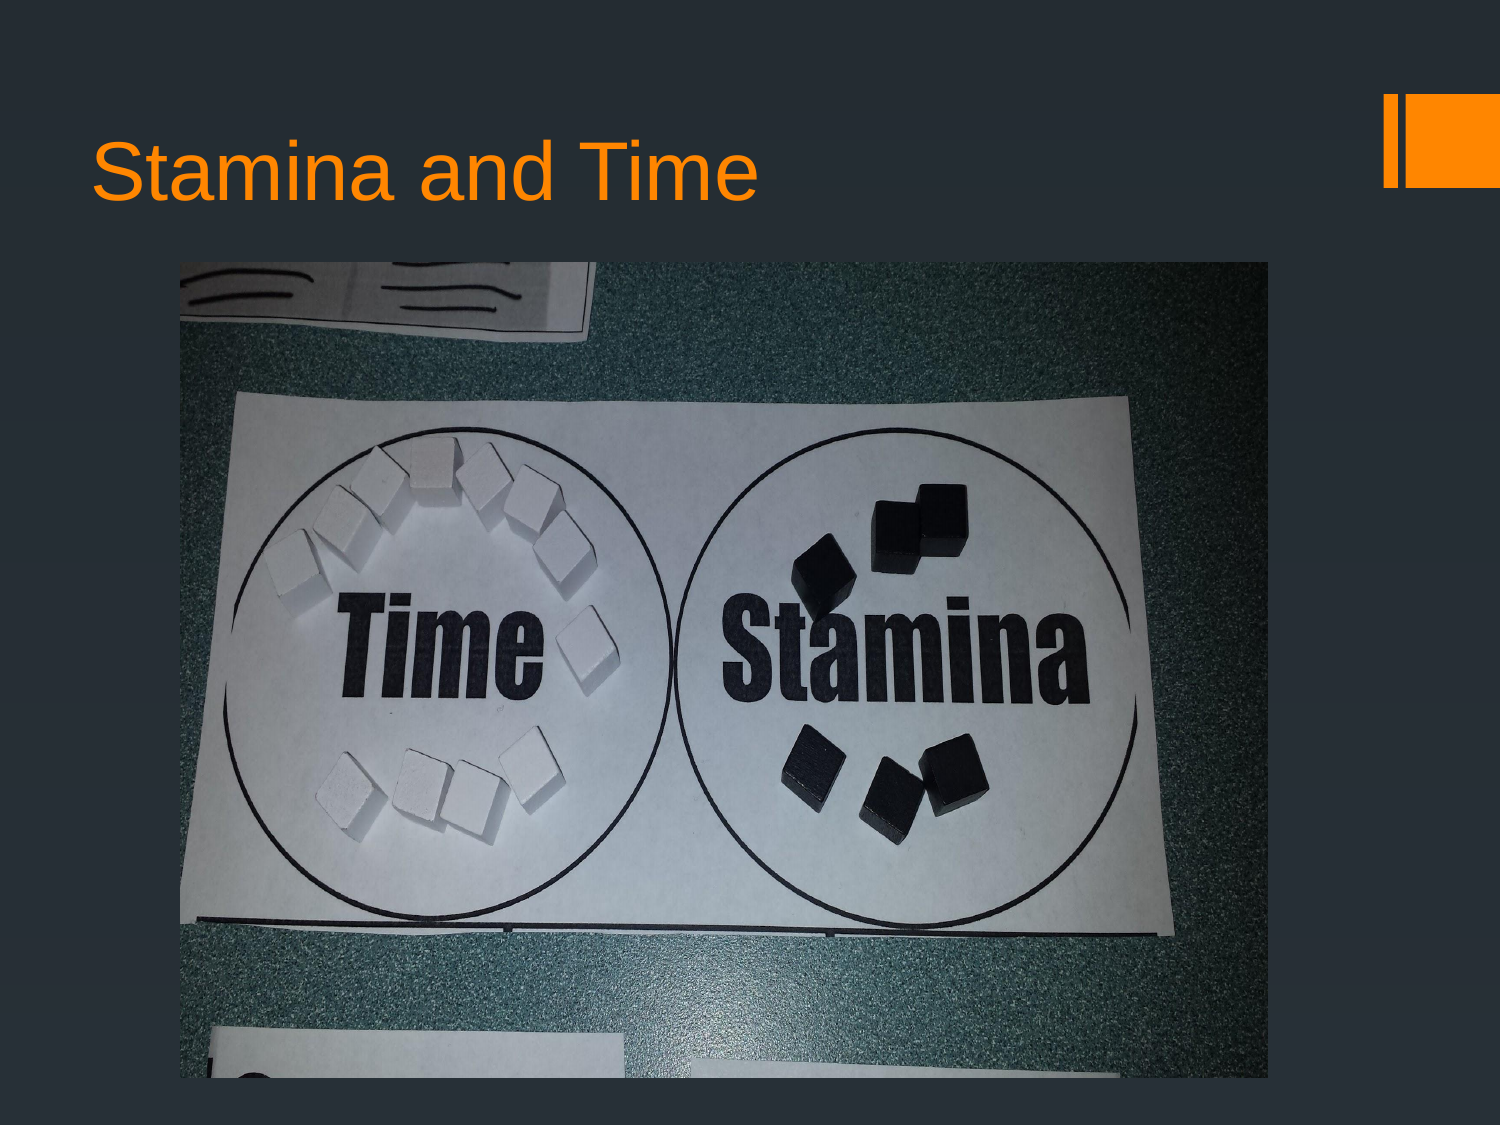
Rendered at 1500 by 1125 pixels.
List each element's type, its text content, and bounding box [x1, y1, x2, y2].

title Stamina and Time [75, 45, 1425, 233]
picture [180, 262, 1268, 1078]
